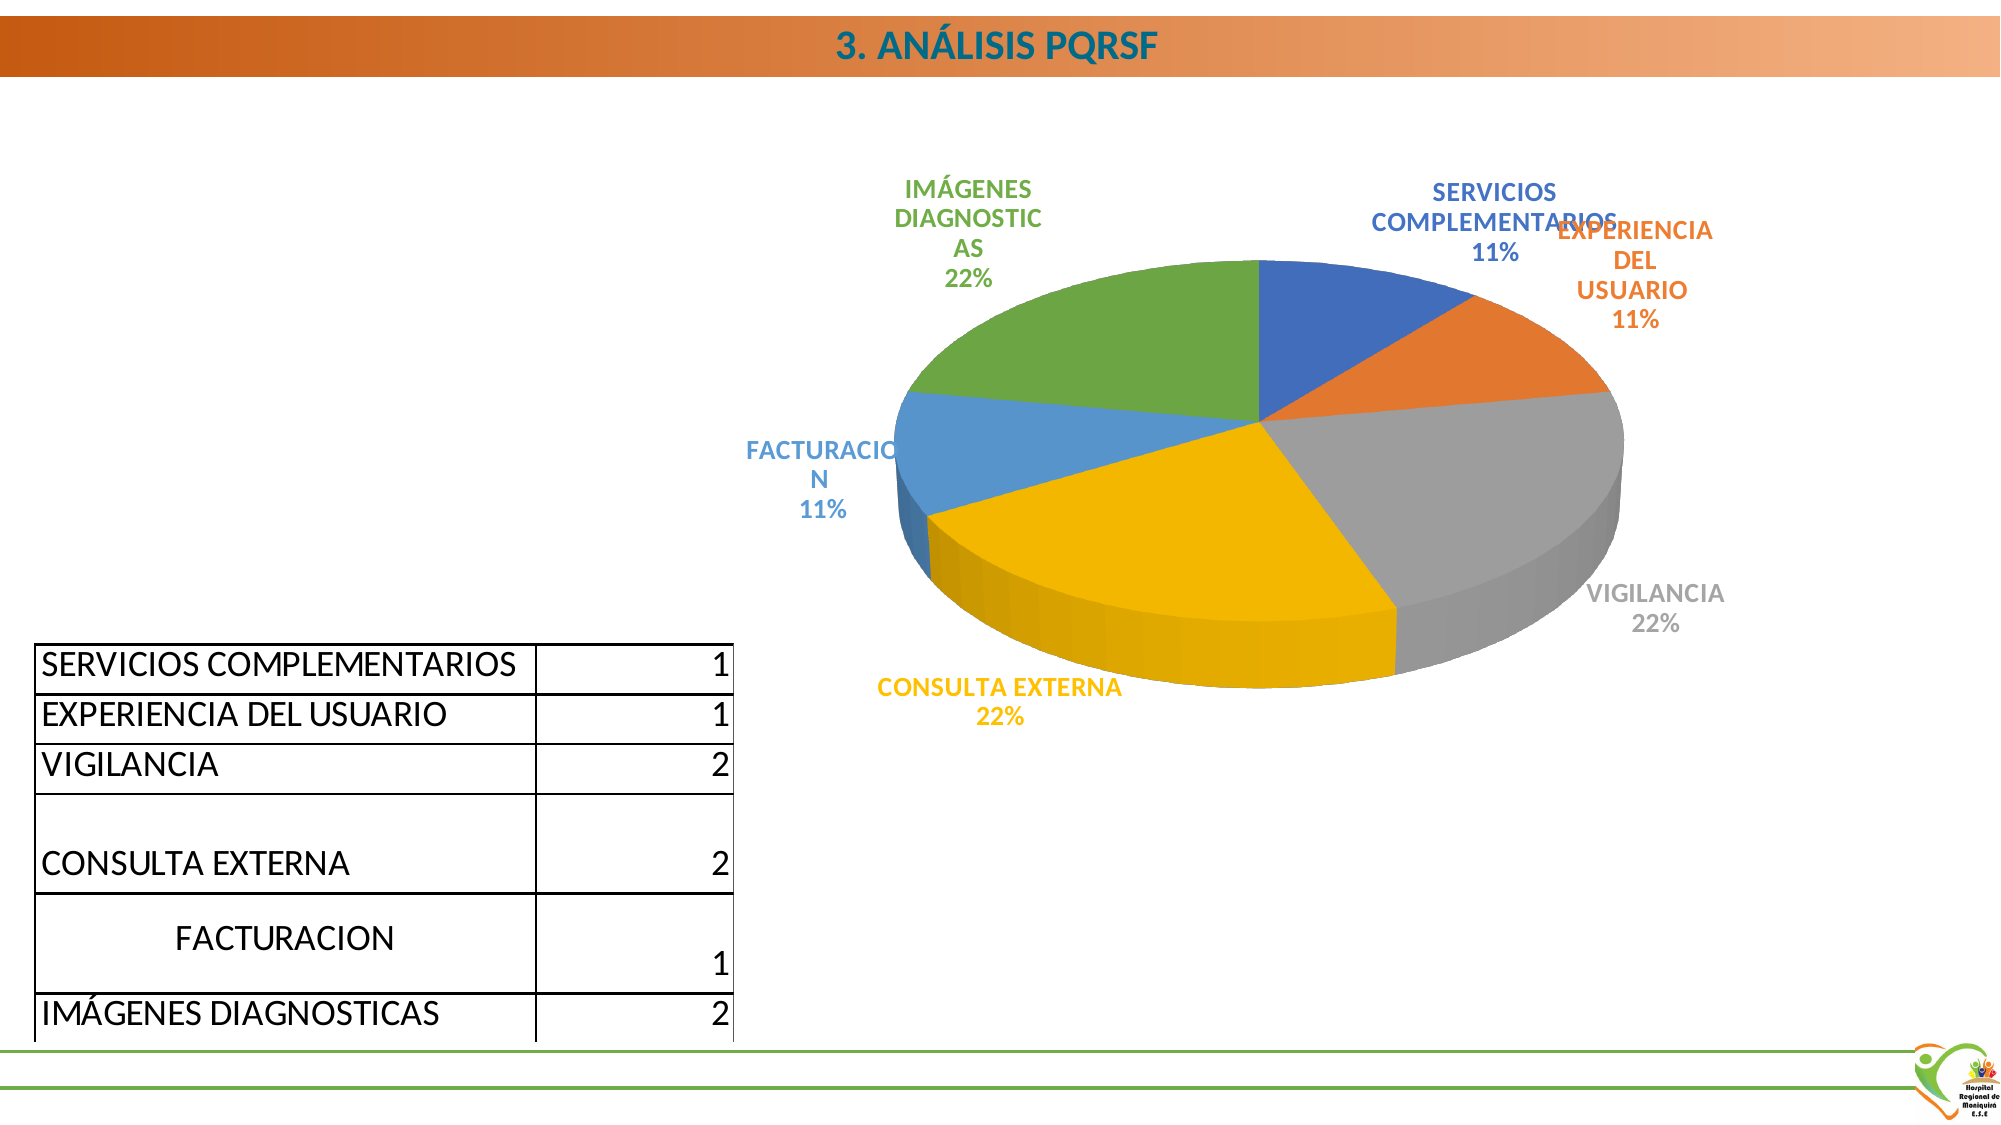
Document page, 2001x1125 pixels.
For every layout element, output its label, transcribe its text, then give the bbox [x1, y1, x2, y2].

picture [1915, 1039, 2000, 1125]
subtitle 3. ANÁLISIS PQRSF [62, 16, 1932, 77]
picture [33, 643, 737, 1045]
chart [680, 112, 1828, 804]
